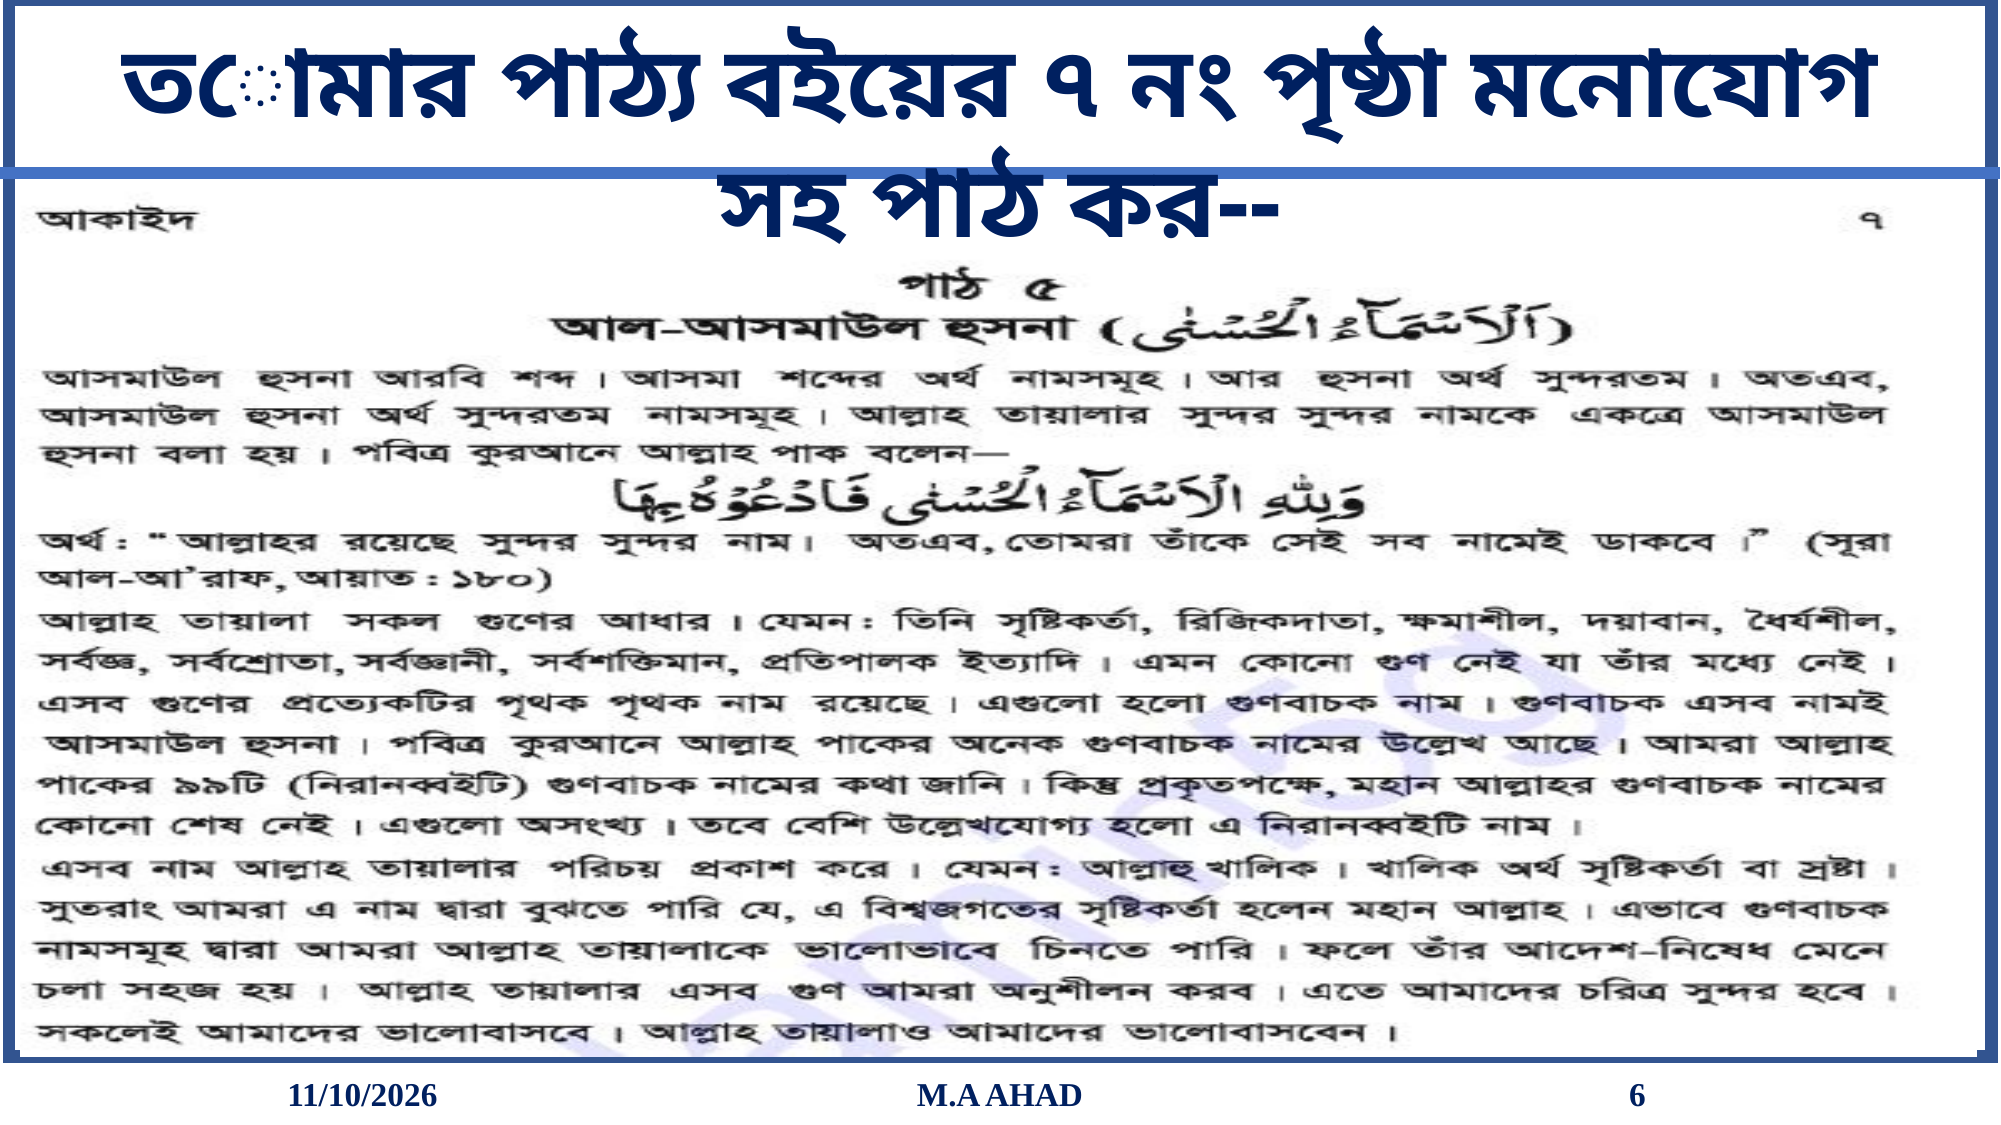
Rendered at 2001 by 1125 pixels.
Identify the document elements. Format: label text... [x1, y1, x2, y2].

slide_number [137, 1063, 588, 1124]
text_box [8, 179, 1992, 1058]
picture [20, 179, 1977, 1057]
text_box তোমার পাঠ্য বইয়ের ৭ নং পৃষ্ঠা মনোযোগ সহ পাঠ কর-- [41, 10, 1959, 172]
slide_number 6 [1412, 1063, 1863, 1124]
text_box তোমার পাঠ্য বইয়ের ৭ নং পৃষ্ঠা মনোযোগ সহ পাঠ কর-- [41, 174, 1959, 179]
text_box [8, 0, 1992, 167]
footer M.A AHAD [662, 1063, 1338, 1124]
